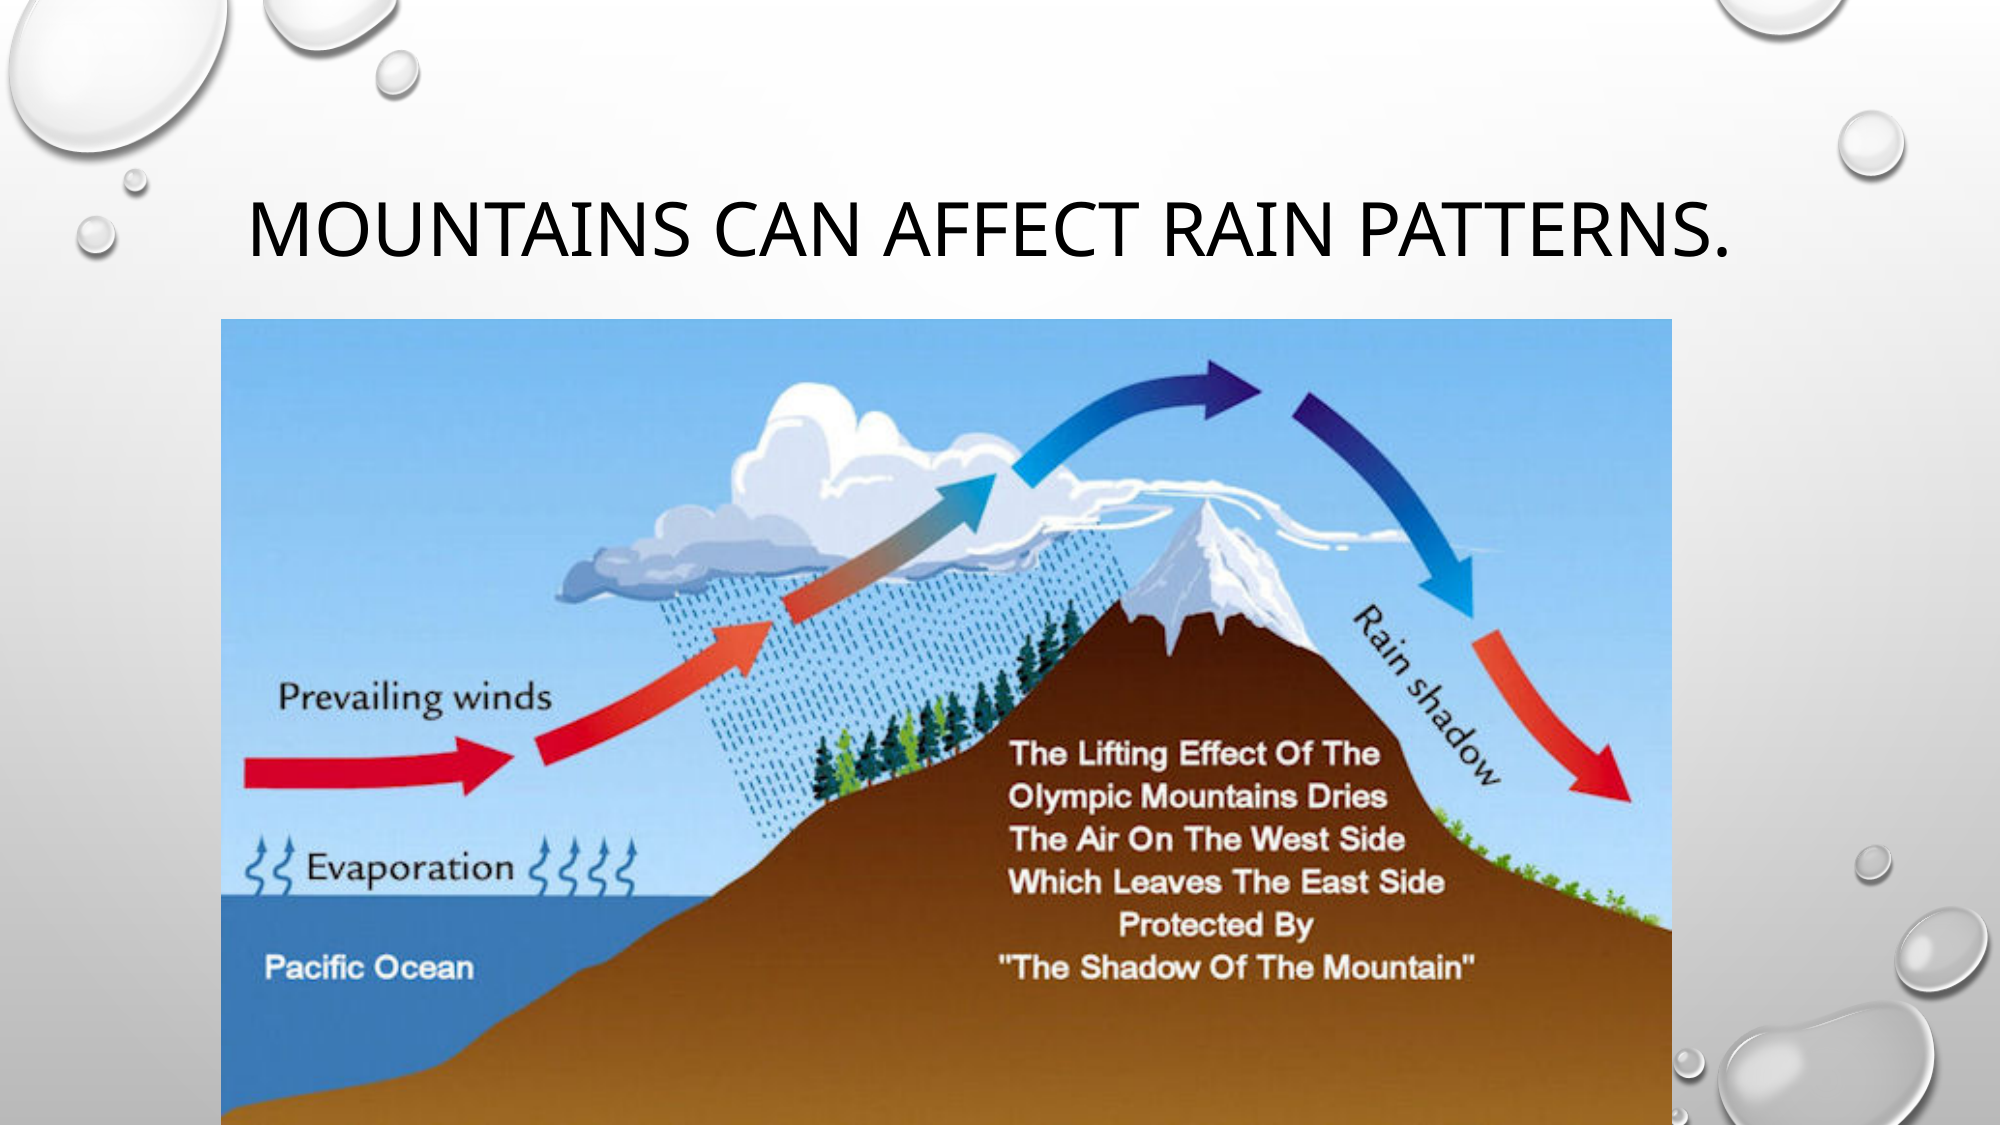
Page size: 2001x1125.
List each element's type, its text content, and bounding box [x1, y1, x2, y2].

picture [0, 0, 2000, 1125]
title Mountains can affect rain patterns. [149, 101, 1851, 364]
